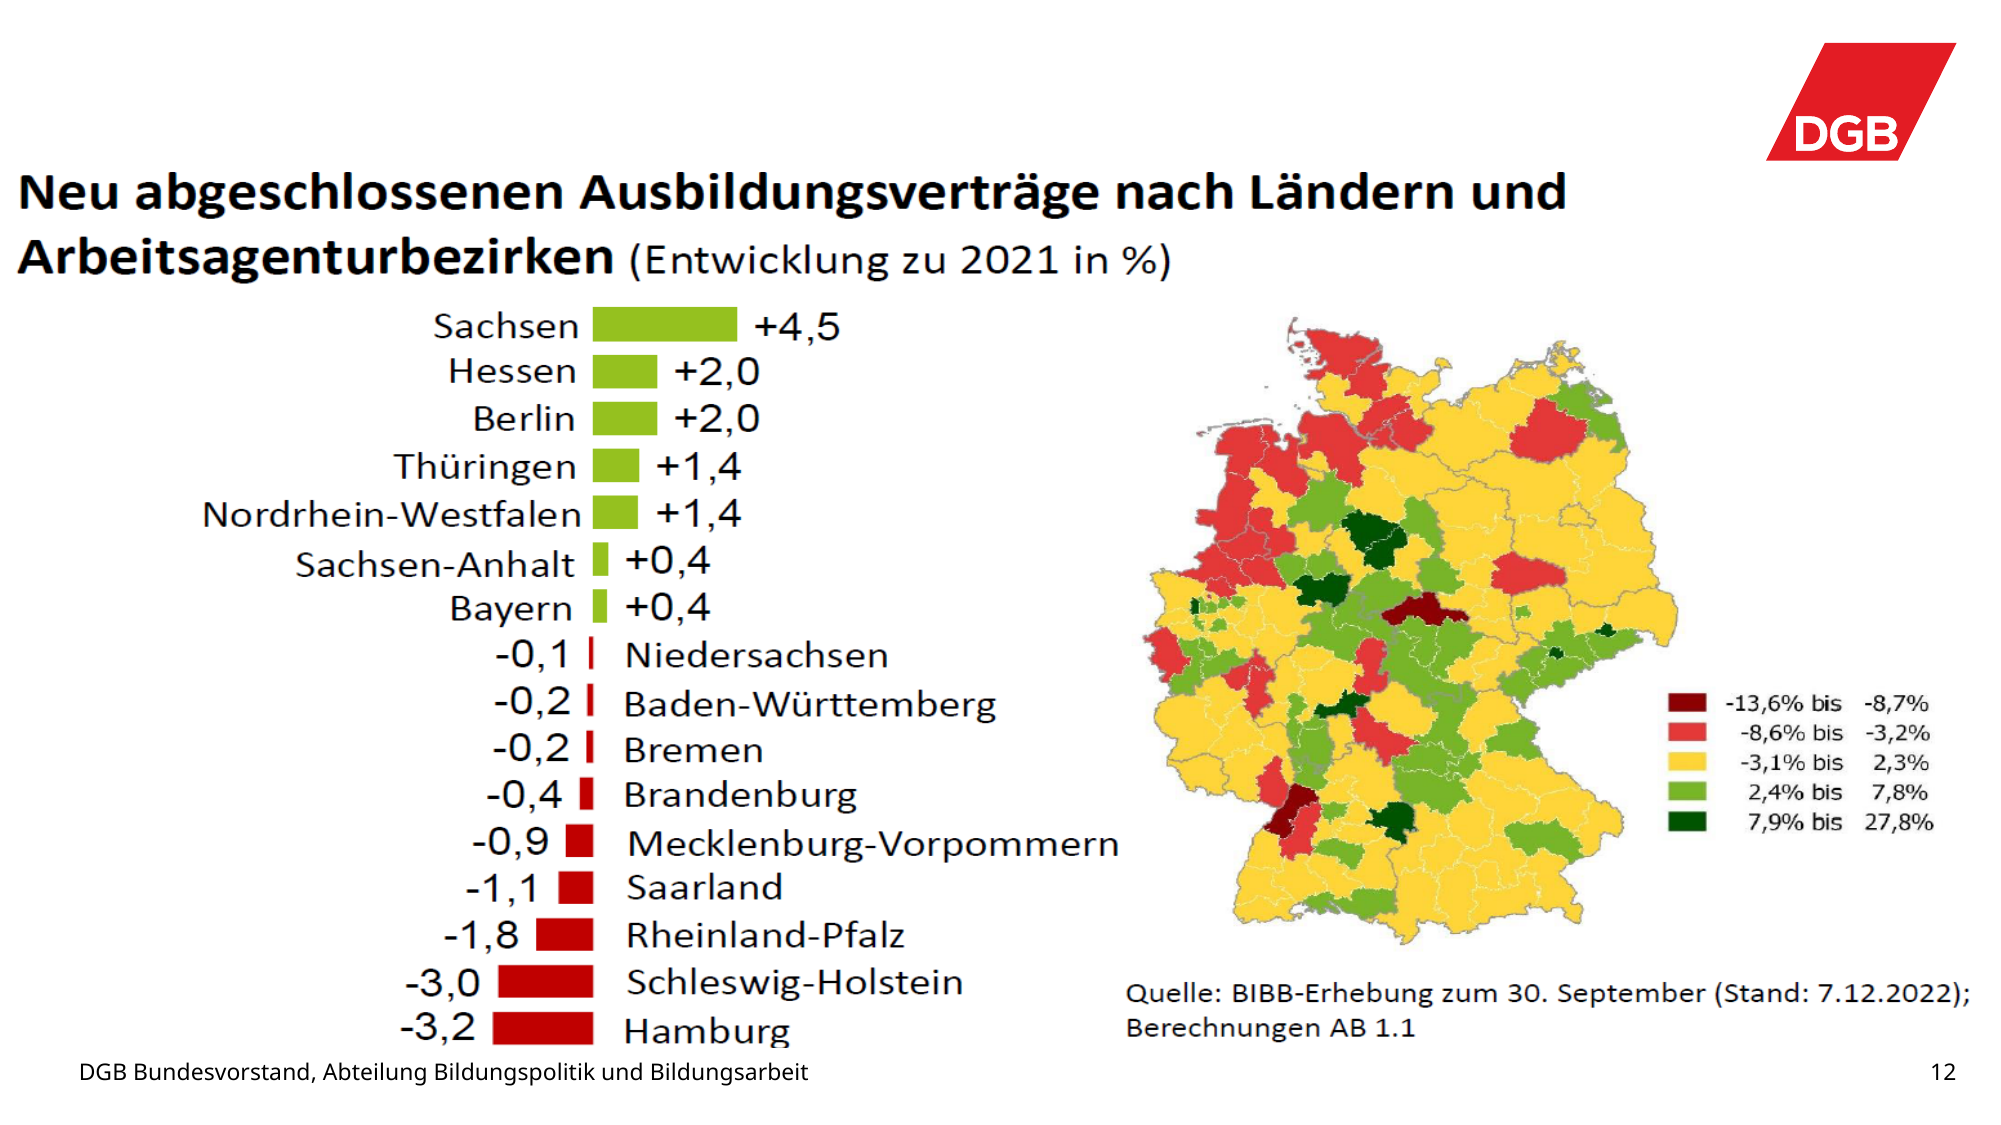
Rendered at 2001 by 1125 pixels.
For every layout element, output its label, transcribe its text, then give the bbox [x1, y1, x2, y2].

slide_number 12 [1880, 1048, 1969, 1095]
footer DGB Bundesvorstand, Abteilung Bildungspolitik und Bildungsarbeit [66, 1048, 1497, 1095]
picture [0, 172, 2000, 1048]
